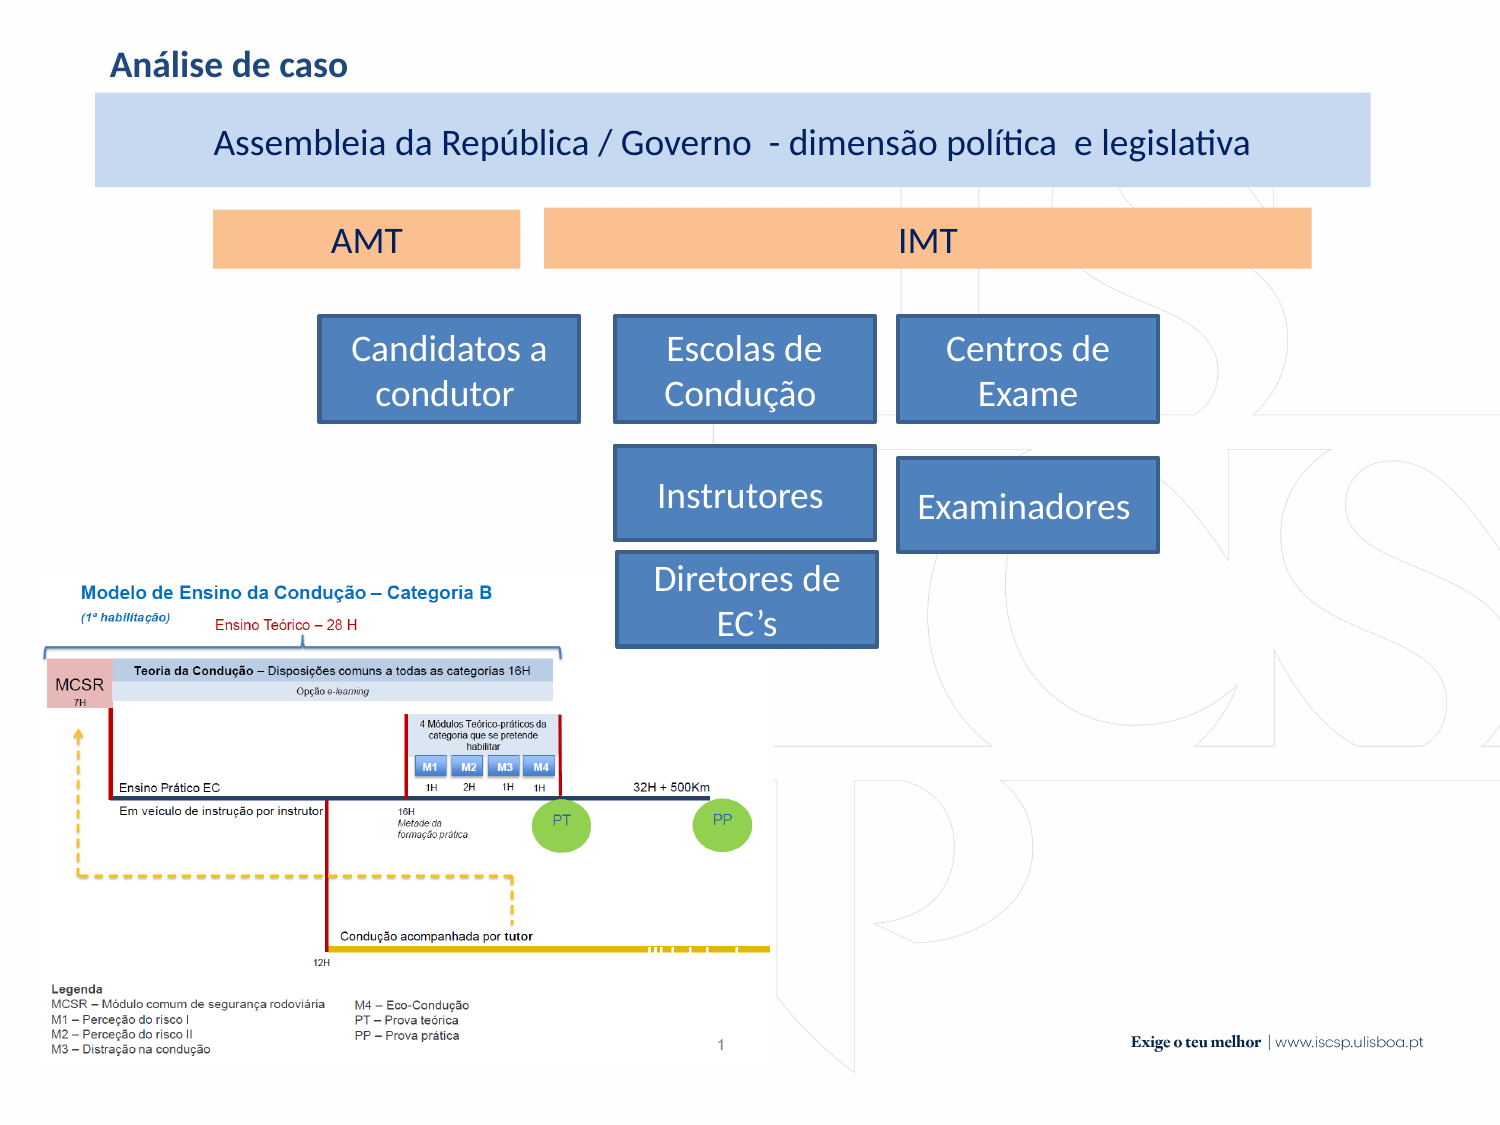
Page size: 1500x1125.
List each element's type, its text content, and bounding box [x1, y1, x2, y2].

text_box IMT [544, 207, 1312, 269]
text_box Assembleia da República / Governo - dimensão política e legislativa [95, 92, 1371, 188]
text_box Centros de Exame [898, 315, 1159, 423]
text_box Escolas de Condução [614, 315, 875, 423]
text_box AMT [213, 209, 521, 269]
text_box Instrutores [614, 445, 875, 541]
text_box Análise de caso [95, 32, 1371, 92]
text_box Candidatos a condutor [319, 315, 580, 423]
text_box Examinadores [898, 457, 1159, 553]
picture [0, 0, 1500, 1125]
text_box Diretores de EC’s [617, 552, 878, 647]
